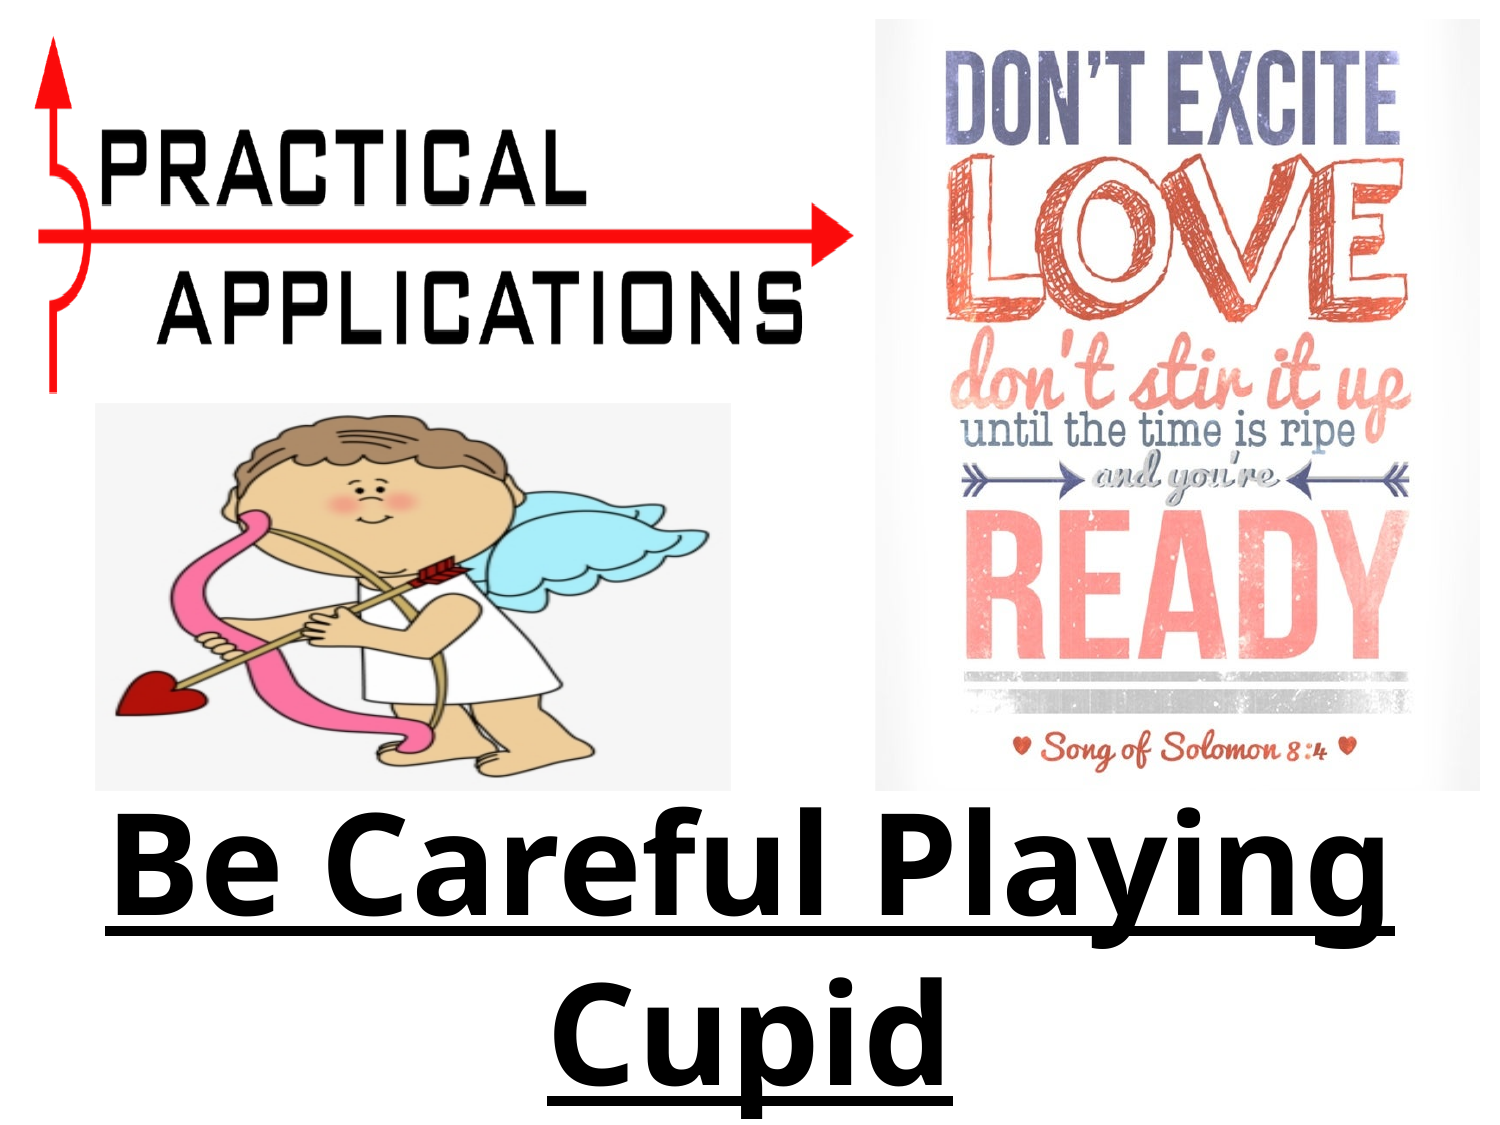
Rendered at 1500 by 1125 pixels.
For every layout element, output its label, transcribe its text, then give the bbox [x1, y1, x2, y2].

picture [25, 24, 869, 791]
text_box Be Careful Playing Cupid [0, 766, 1500, 1122]
picture [875, 19, 1480, 791]
